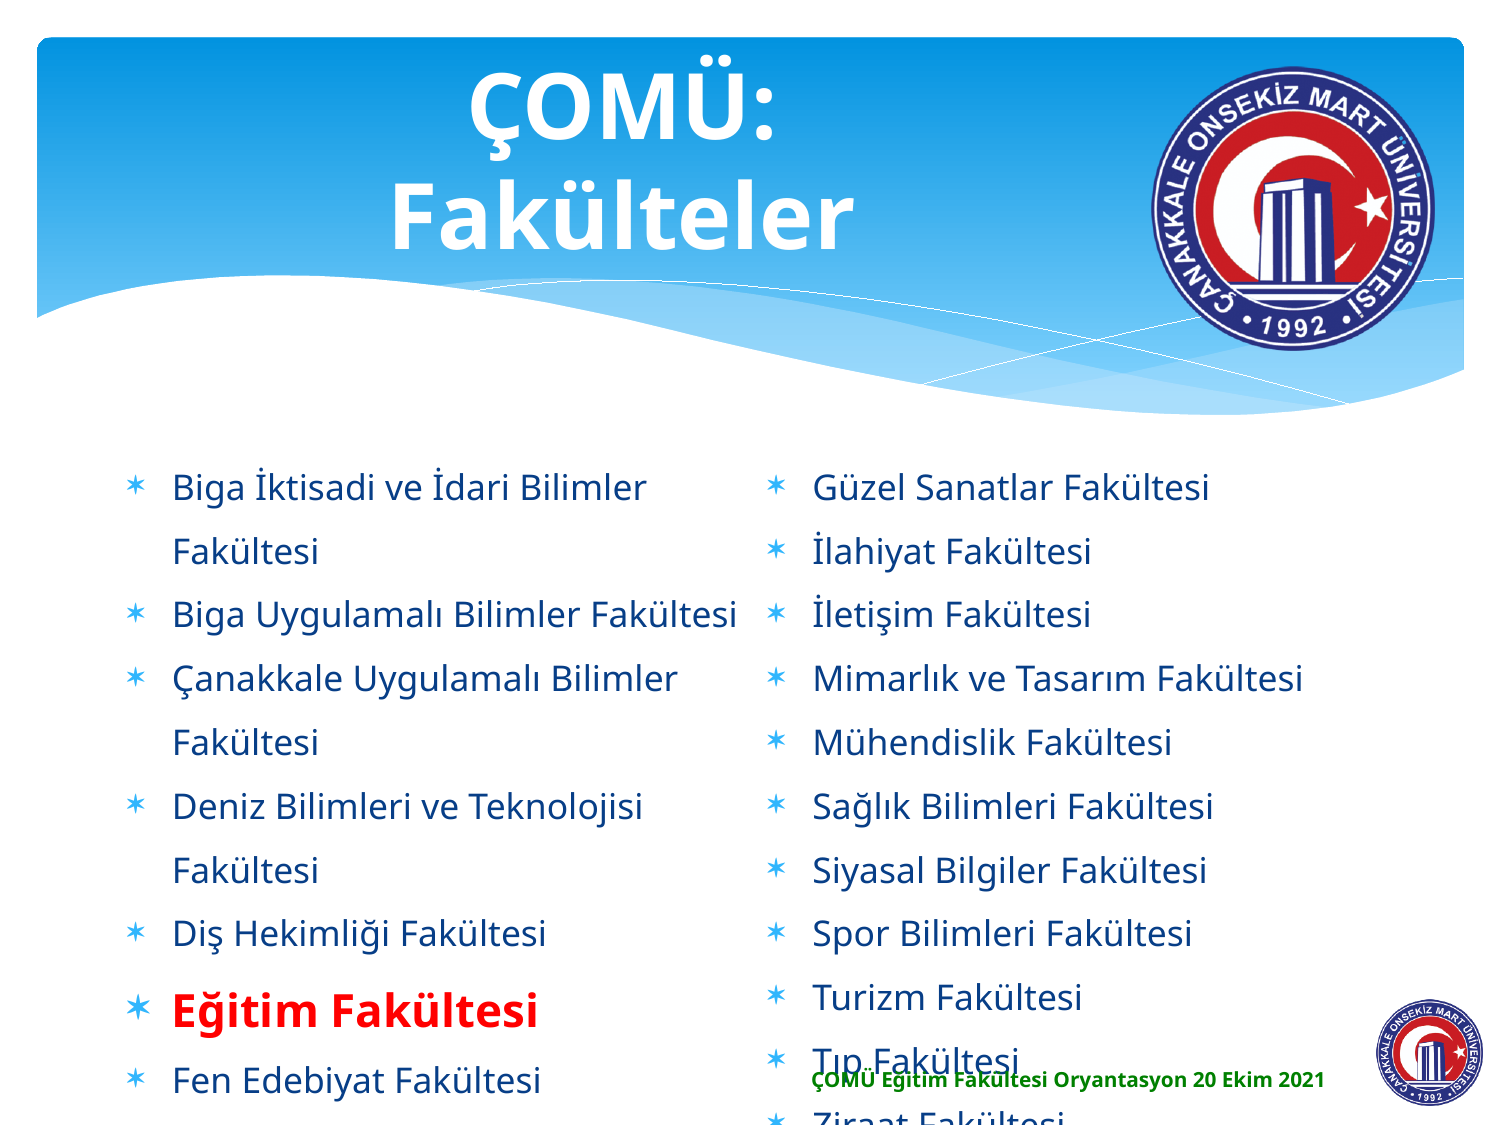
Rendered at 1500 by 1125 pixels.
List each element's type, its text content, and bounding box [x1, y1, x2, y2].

title ÇOMÜ: Fakülteler [171, 60, 1073, 256]
list Biga İktisadi ve İdari Bilimler Fakültesi Biga Uygulamalı Bilimler Fakültesi Çanakkale Uygulamalı Bilimler Fakültesi Deniz Bilimleri ve Teknolojisi Fakültesi Diş Hekimliği Fakültesi Eğitim Fakültesi Fen Edebiyat Fakültesi Güzel Sanatlar Fakültesi İlahiyat Fakültesi İletişim Fakültesi Mimarlık ve Tasarım Fakültesi Mühendislik Fakültesi Sağlık Bilimleri Fakültesi Siyasal Bilgiler Fakültesi Spor Bilimleri Fakültesi Turizm Fakültesi Tıp Fakültesi Ziraat Fakültesi [112, 436, 1424, 1098]
picture [719, 55, 730, 60]
picture [701, 55, 712, 60]
footer ÇOMÜ Eğitim Fakültesi Oryantasyon 20 Ekim 2021 [702, 1046, 1371, 1112]
picture [1375, 998, 1483, 1107]
picture [1151, 67, 1435, 351]
